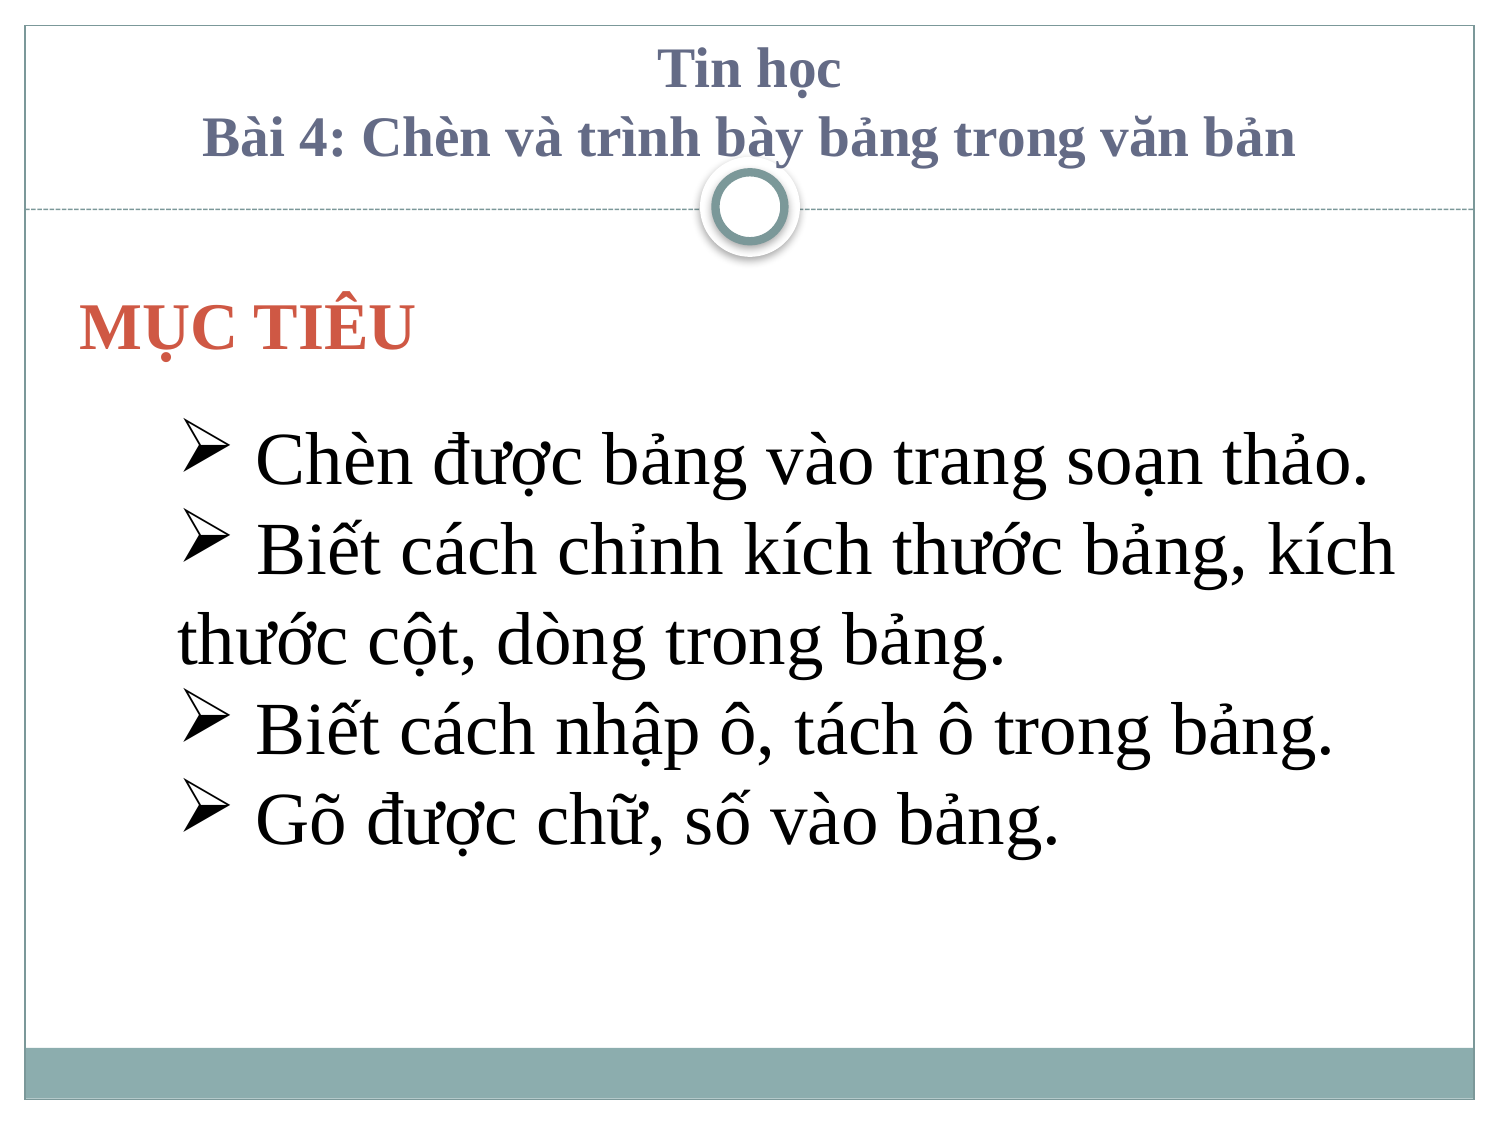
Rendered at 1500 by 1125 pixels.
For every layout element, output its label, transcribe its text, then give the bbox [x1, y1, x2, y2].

text_box Tin học Bài 4: Chèn và trình bày bảng trong văn bản [24, 22, 1475, 169]
text_box Mục tiêu [64, 274, 433, 370]
text_box Chèn được bảng vào trang soạn thảo. Biết cách chỉnh kích thước bảng, kích thước cột, dòng trong bảng. Biết cách nhập ô, tách ô trong bảng. Gõ được chữ, số vào bảng. [162, 402, 1413, 868]
